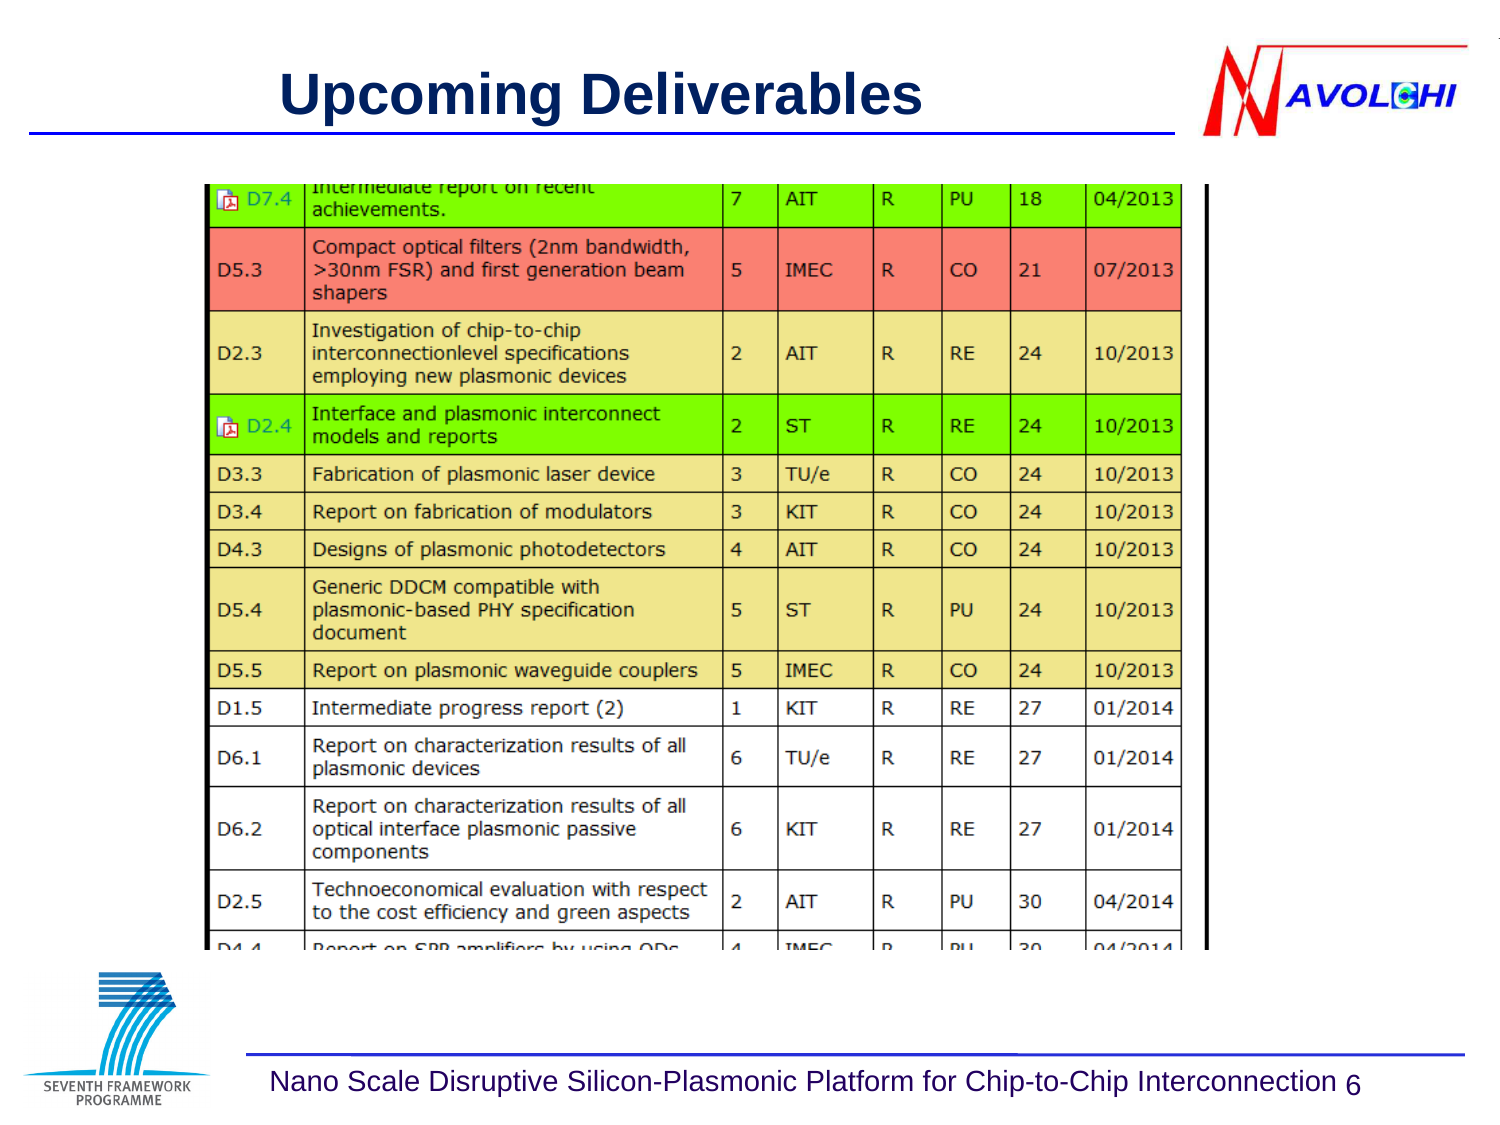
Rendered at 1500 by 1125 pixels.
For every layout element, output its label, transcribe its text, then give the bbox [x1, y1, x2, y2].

picture [23, 972, 211, 1108]
title Upcoming Deliverables [29, 42, 1176, 143]
picture [1175, 38, 1500, 147]
picture [159, 184, 1244, 951]
